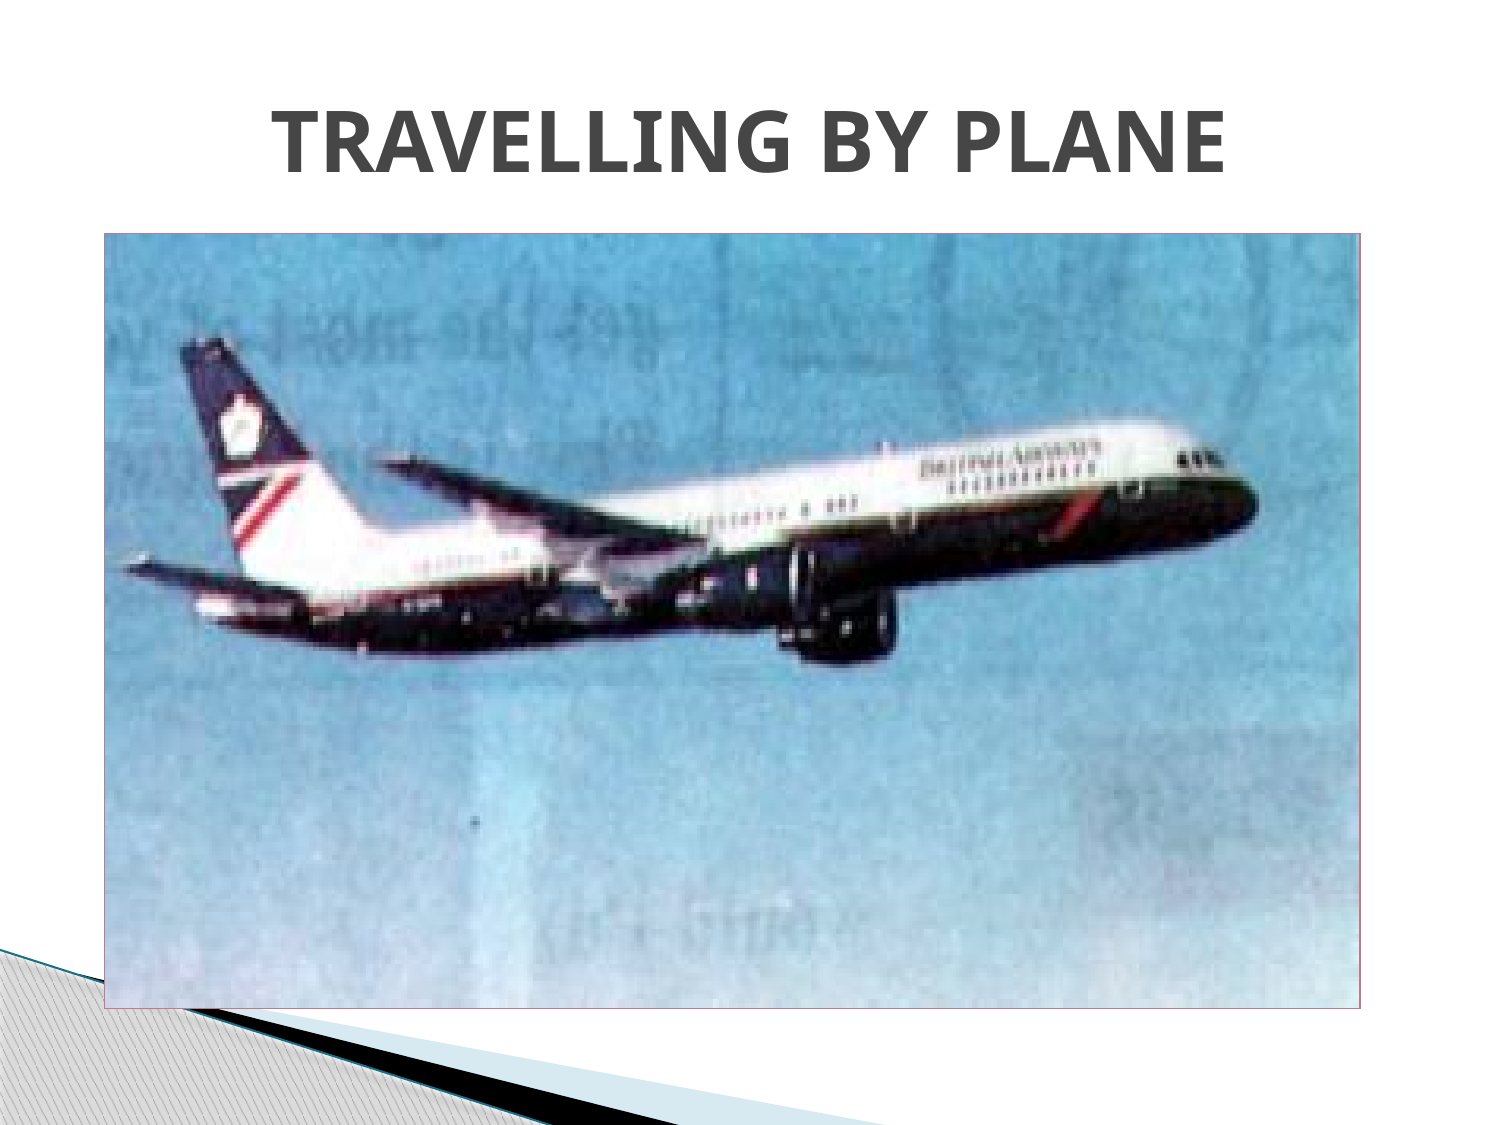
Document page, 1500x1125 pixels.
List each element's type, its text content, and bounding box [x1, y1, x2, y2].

title TRAVELLING BY PLANE [75, 45, 1425, 233]
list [105, 234, 1360, 1009]
